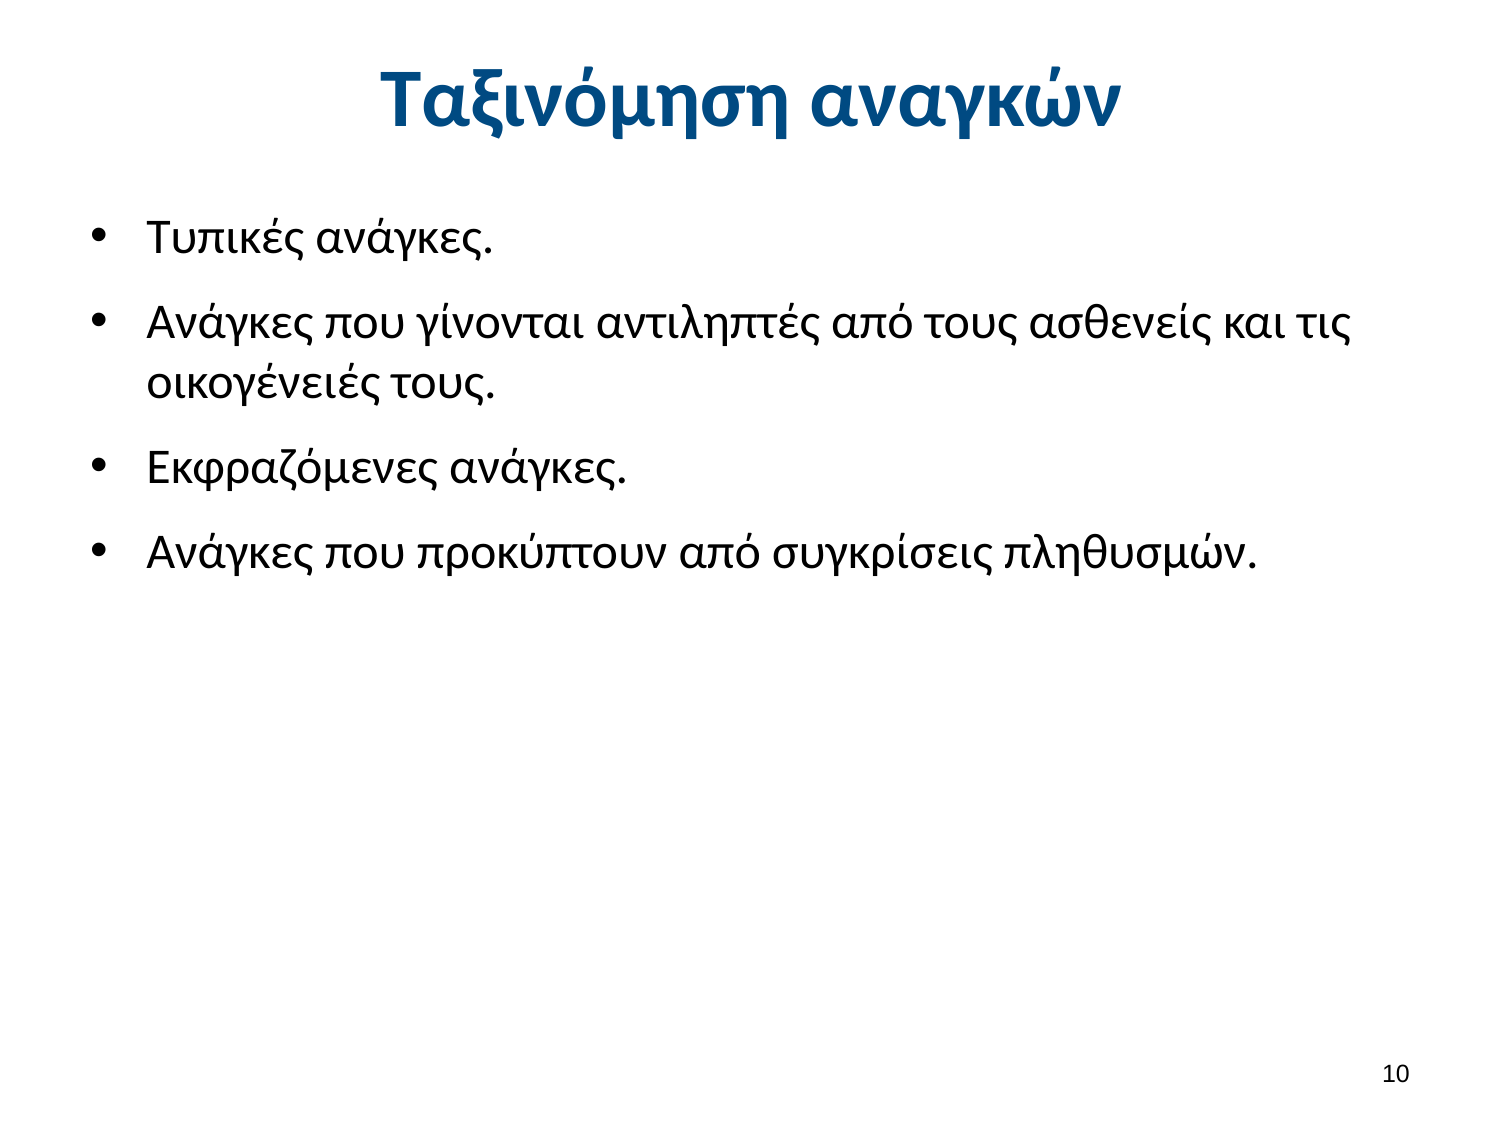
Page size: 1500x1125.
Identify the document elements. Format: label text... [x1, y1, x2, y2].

title Ταξινόμηση αναγκών [76, 19, 1427, 169]
list Τυπικές ανάγκες. Ανάγκες που γίνονται αντιληπτές από τους ασθενείς και τις οικογένειές τους. Εκφραζόμενες ανάγκες. Ανάγκες που προκύπτουν από συγκρίσεις πληθυσμών. [75, 196, 1425, 1024]
slide_number 9 [1074, 1042, 1425, 1103]
